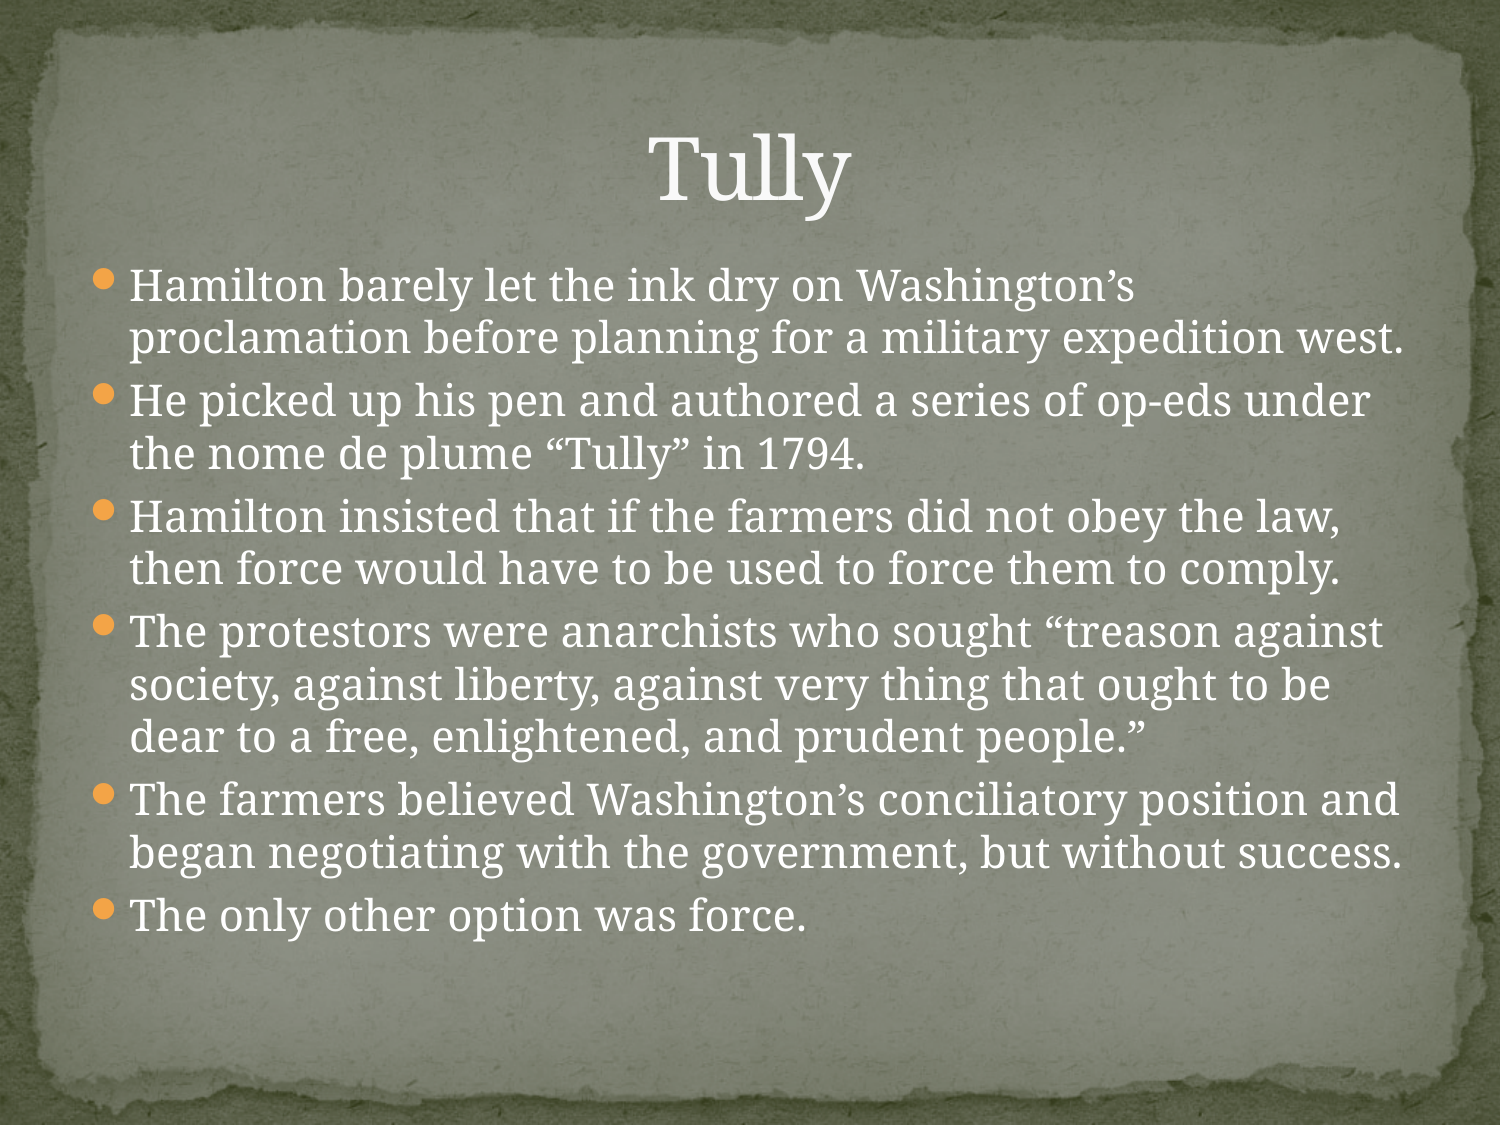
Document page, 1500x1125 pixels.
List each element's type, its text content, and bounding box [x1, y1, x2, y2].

list Hamilton barely let the ink dry on Washington’s proclamation before planning for a military expedition west. He picked up his pen and authored a series of op-eds under the nome de plume “Tully” in 1794. Hamilton insisted that if the farmers did not obey the law, then force would have to be used to force them to comply. The protestors were anarchists who sought “treason against society, against liberty, against very thing that ought to be dear to a free, enlightened, and prudent people.” The farmers believed Washington’s conciliatory position and began negotiating with the government, but without success. The only other option was force. [75, 249, 1425, 1000]
title Tully [74, 24, 1425, 225]
